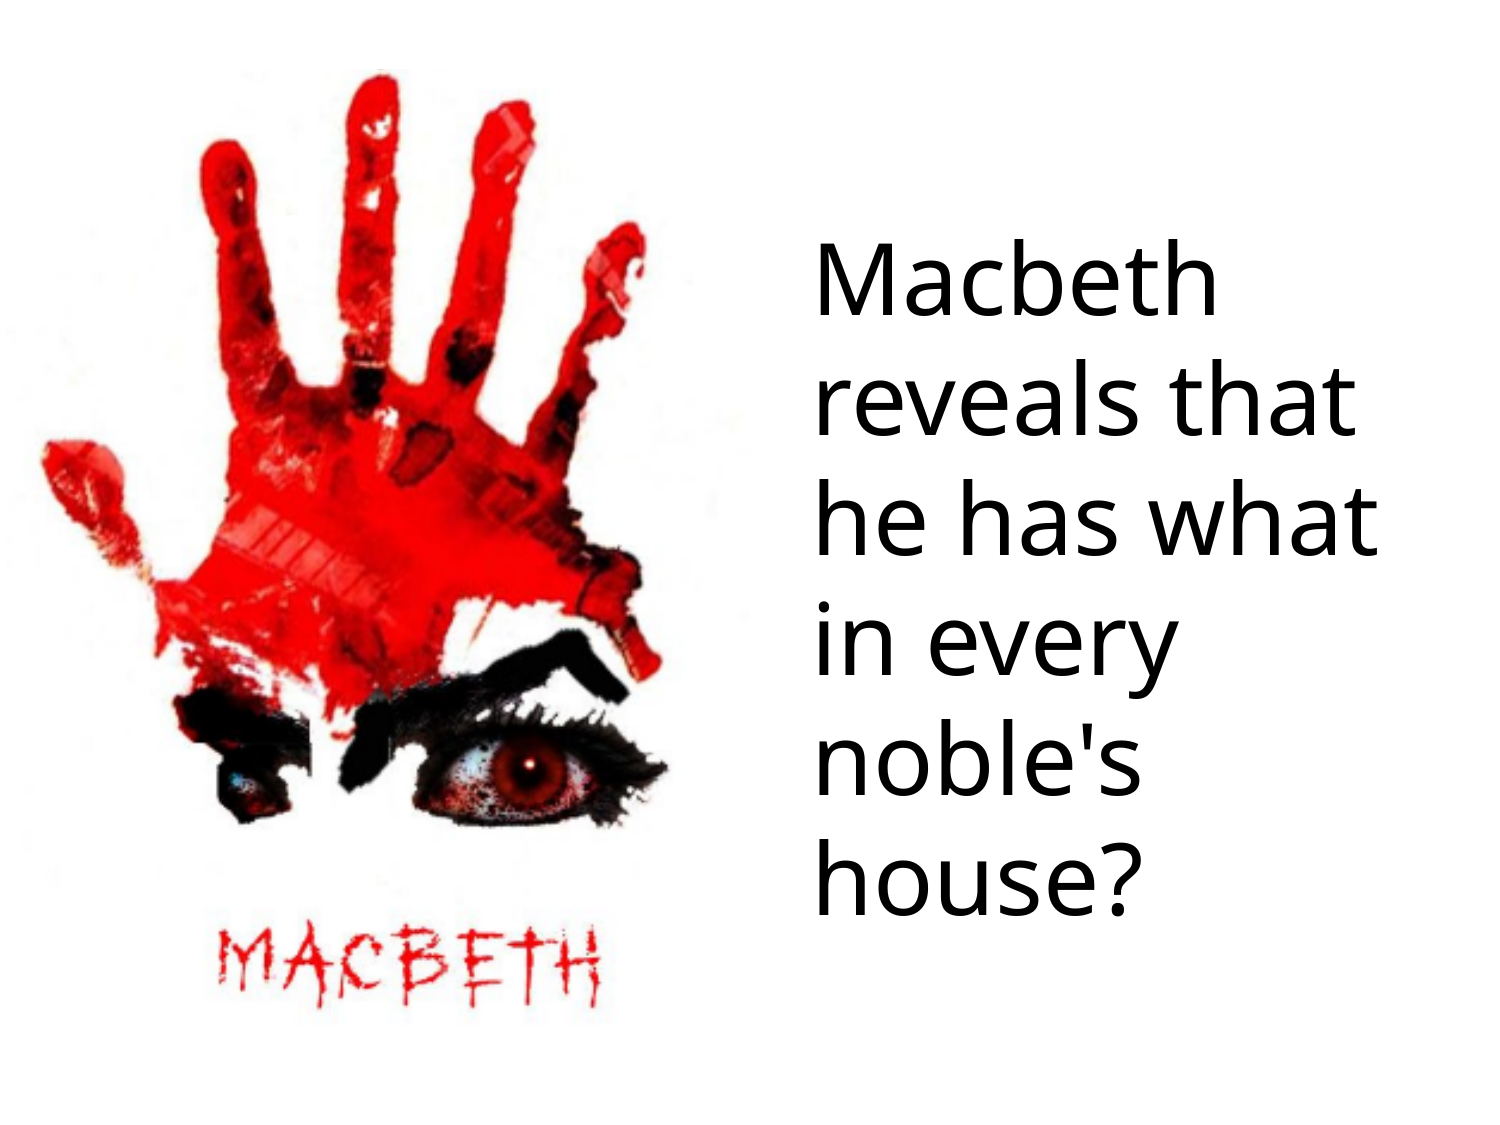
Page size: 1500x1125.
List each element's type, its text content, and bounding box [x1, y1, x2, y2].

picture [4, 69, 750, 1048]
text_box Macbeth reveals that he has what in every noble's house? [797, 208, 1406, 943]
